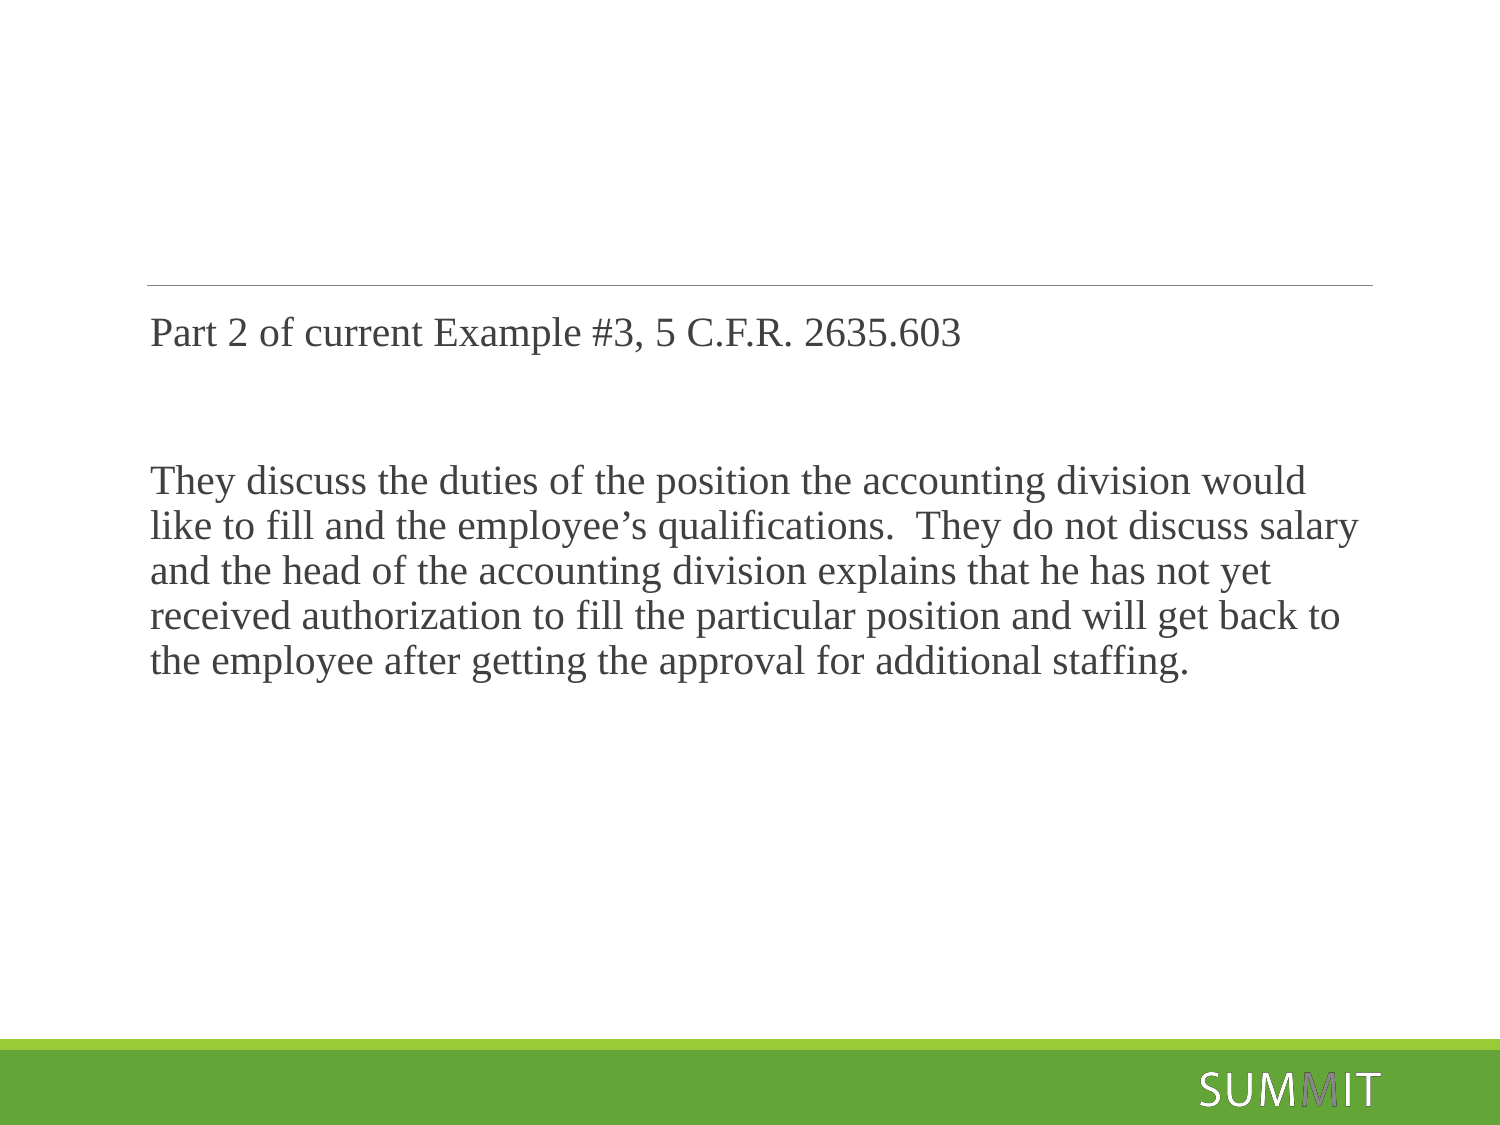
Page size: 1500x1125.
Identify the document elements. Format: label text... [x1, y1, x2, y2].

picture [1196, 1024, 1386, 1125]
list Part 2 of current Example #3, 5 C.F.R. 2635.603 They discuss the duties of the position the accounting division would like to fill and the employee’s qualifications. They do not discuss salary and the head of the accounting division explains that he has not yet received authorization to fill the particular position and will get back to the employee after getting the approval for additional staffing. [135, 302, 1373, 963]
